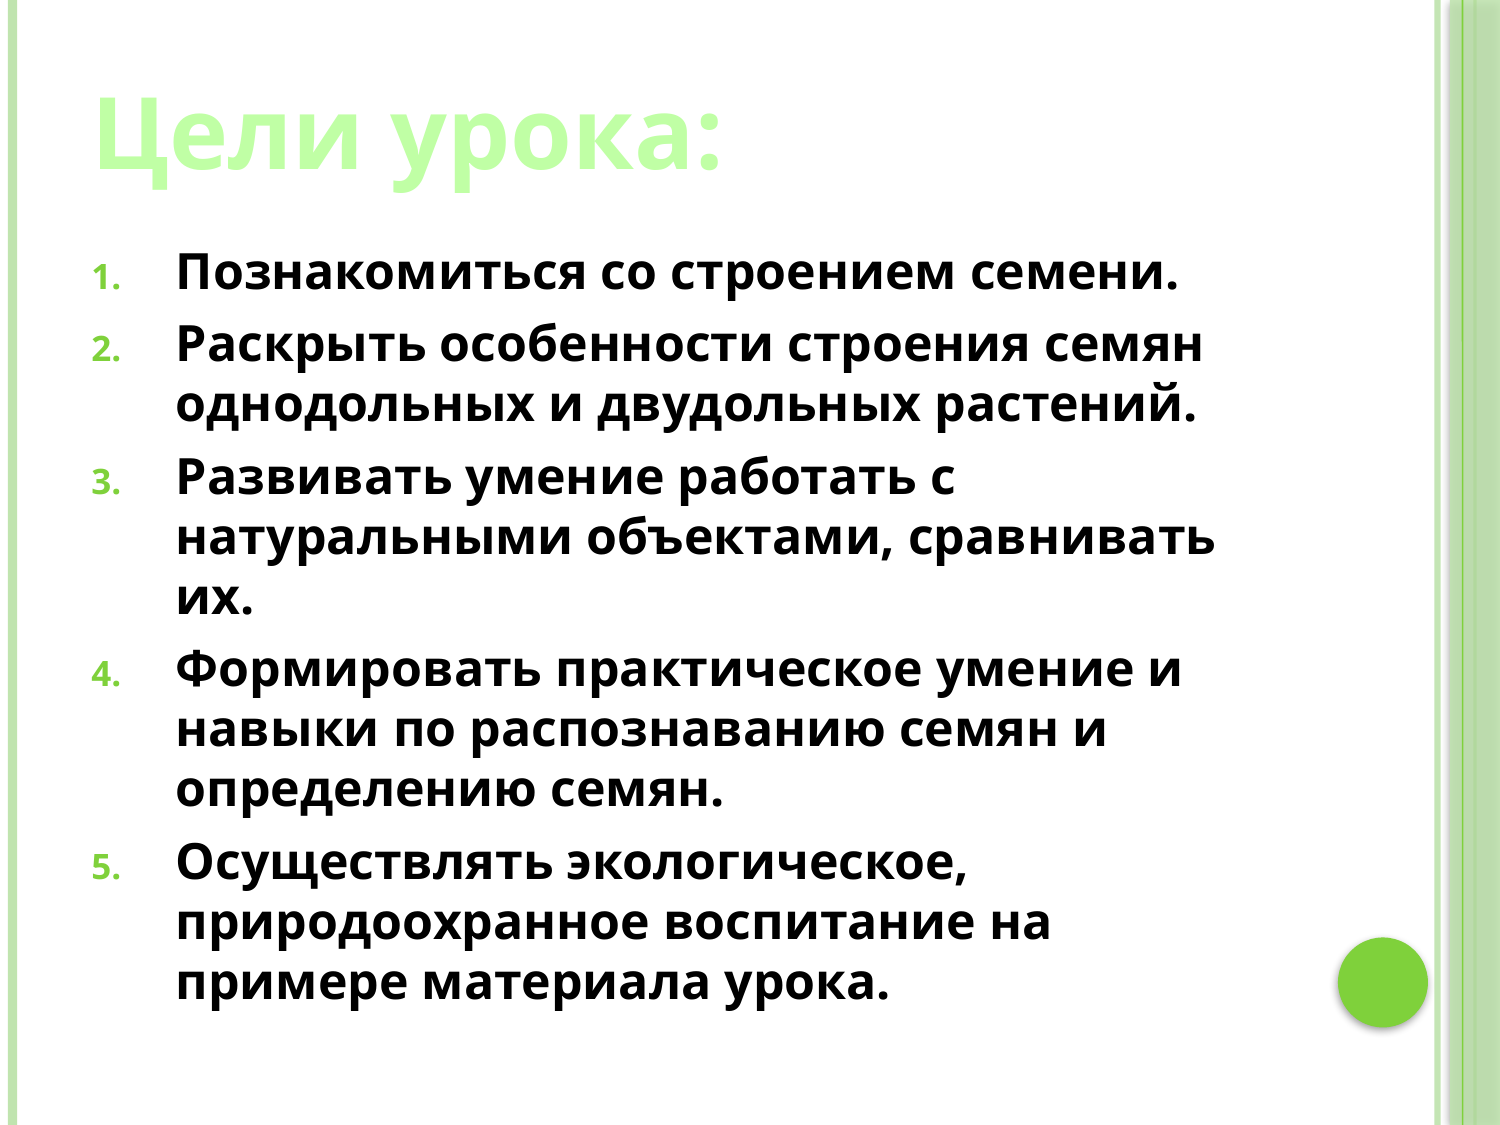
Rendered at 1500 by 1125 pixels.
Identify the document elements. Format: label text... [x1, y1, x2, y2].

list Познакомиться со строением семени. Раскрыть особенности строения семян однодольных и двудольных растений. Развивать умение работать с натуральными объектами, сравнивать их. Формировать практическое умение и навыки по распознаванию семян и определению семян. Осуществлять экологическое, природоохранное воспитание на примере материала урока. [76, 231, 1300, 1062]
title Цели урока: [76, 42, 1302, 198]
